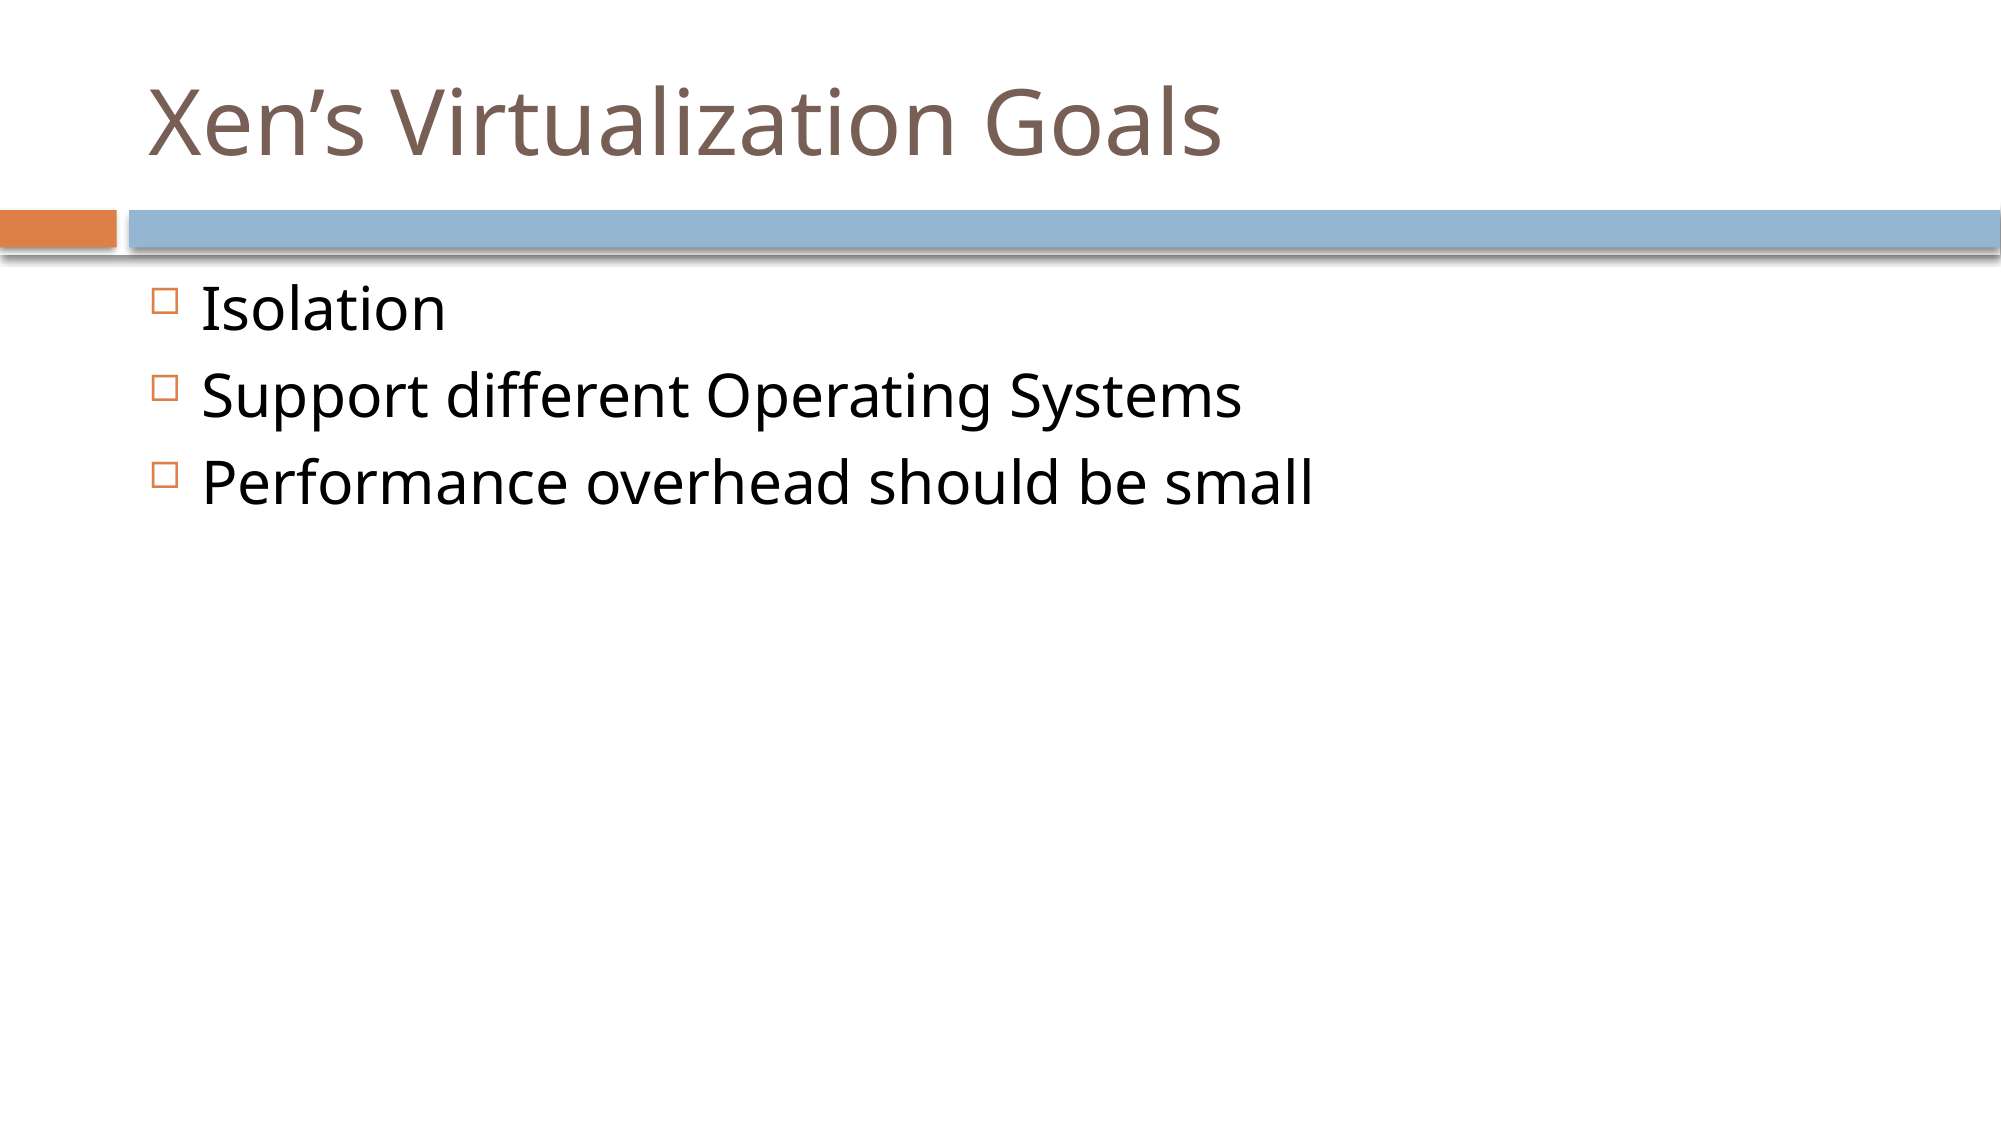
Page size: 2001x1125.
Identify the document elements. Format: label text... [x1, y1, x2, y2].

list Isolation Support different Operating Systems Performance overhead should be small [133, 262, 1918, 1005]
title Xen’s Virtualization Goals [133, 37, 1918, 200]
